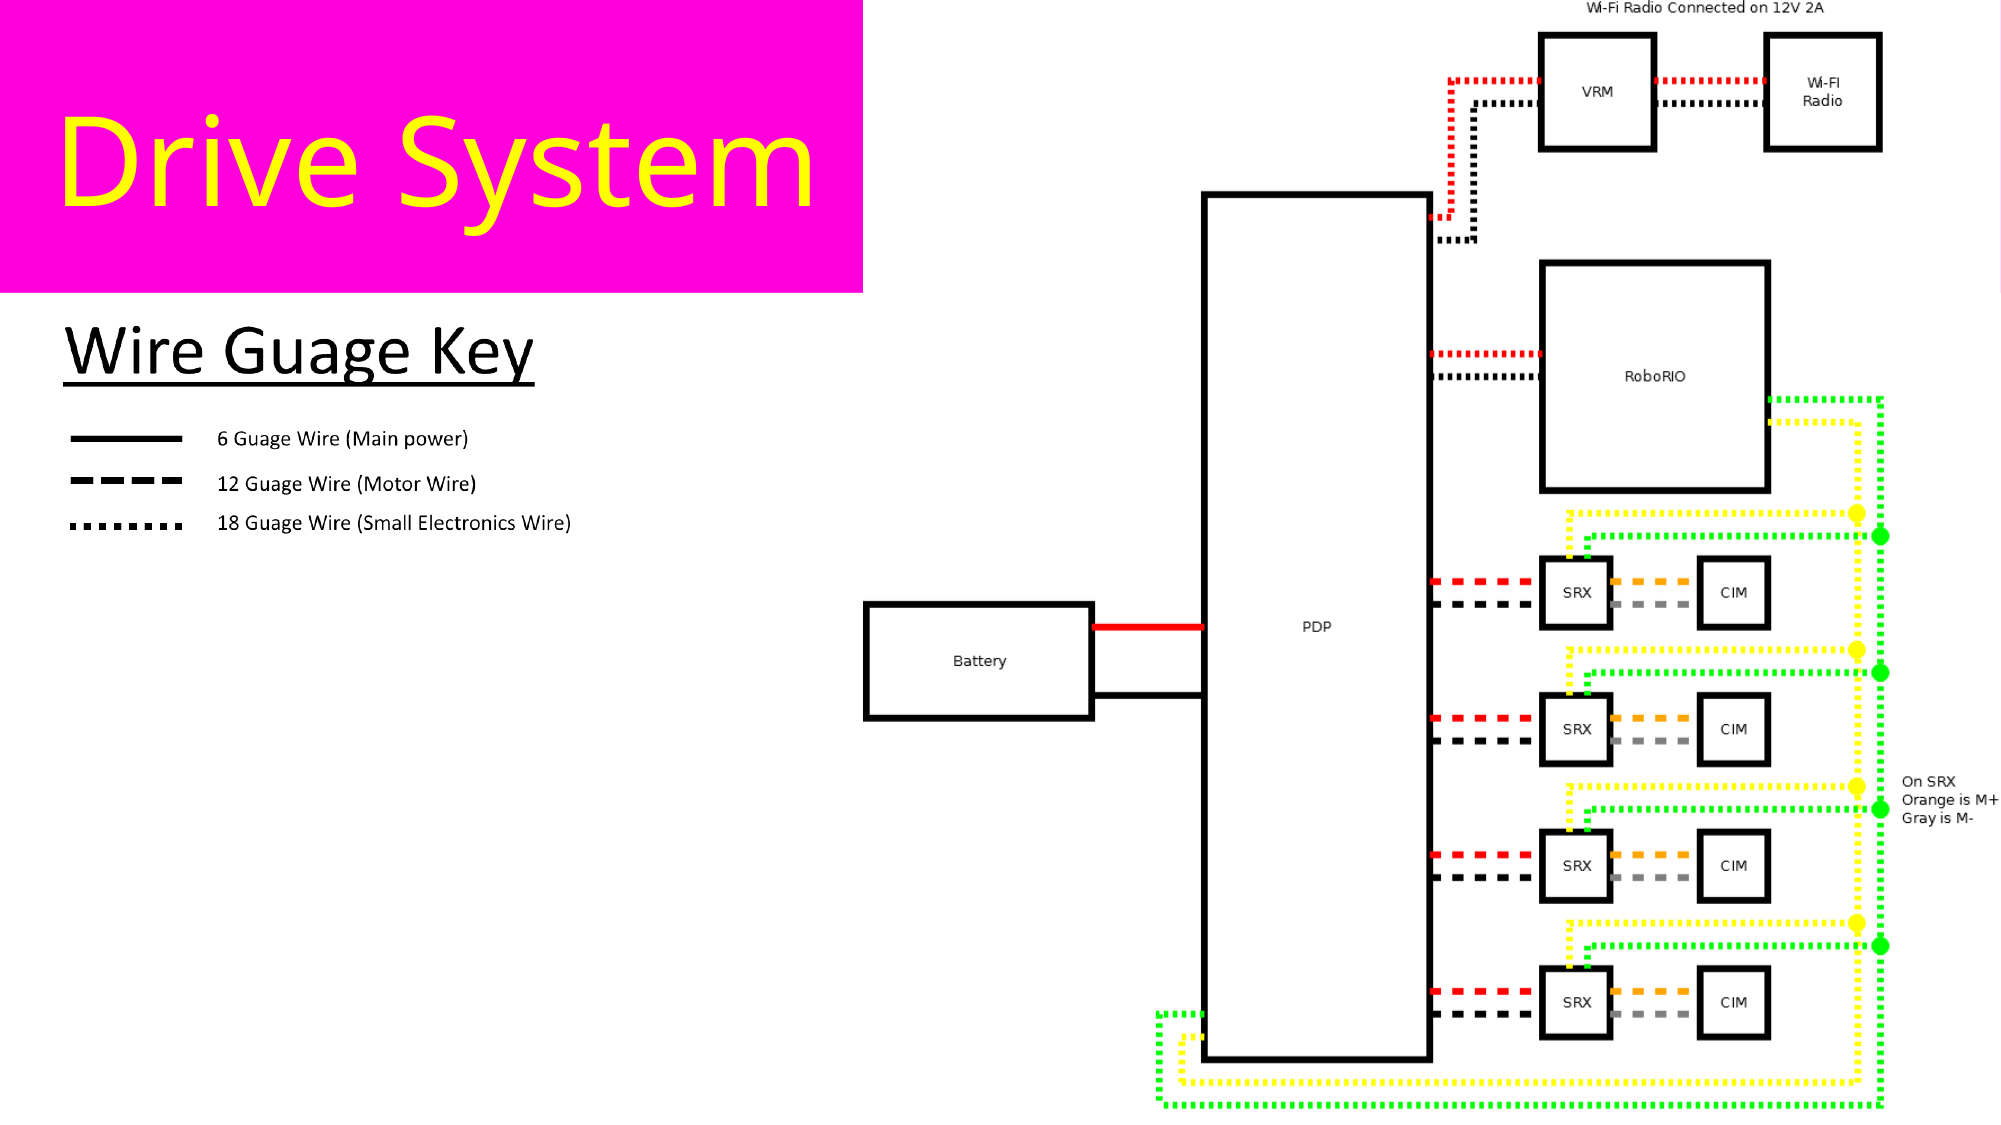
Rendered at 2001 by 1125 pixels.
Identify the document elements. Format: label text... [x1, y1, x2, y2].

title Drive System [38, 57, 863, 276]
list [0, 299, 610, 589]
picture [0, 0, 2001, 1125]
